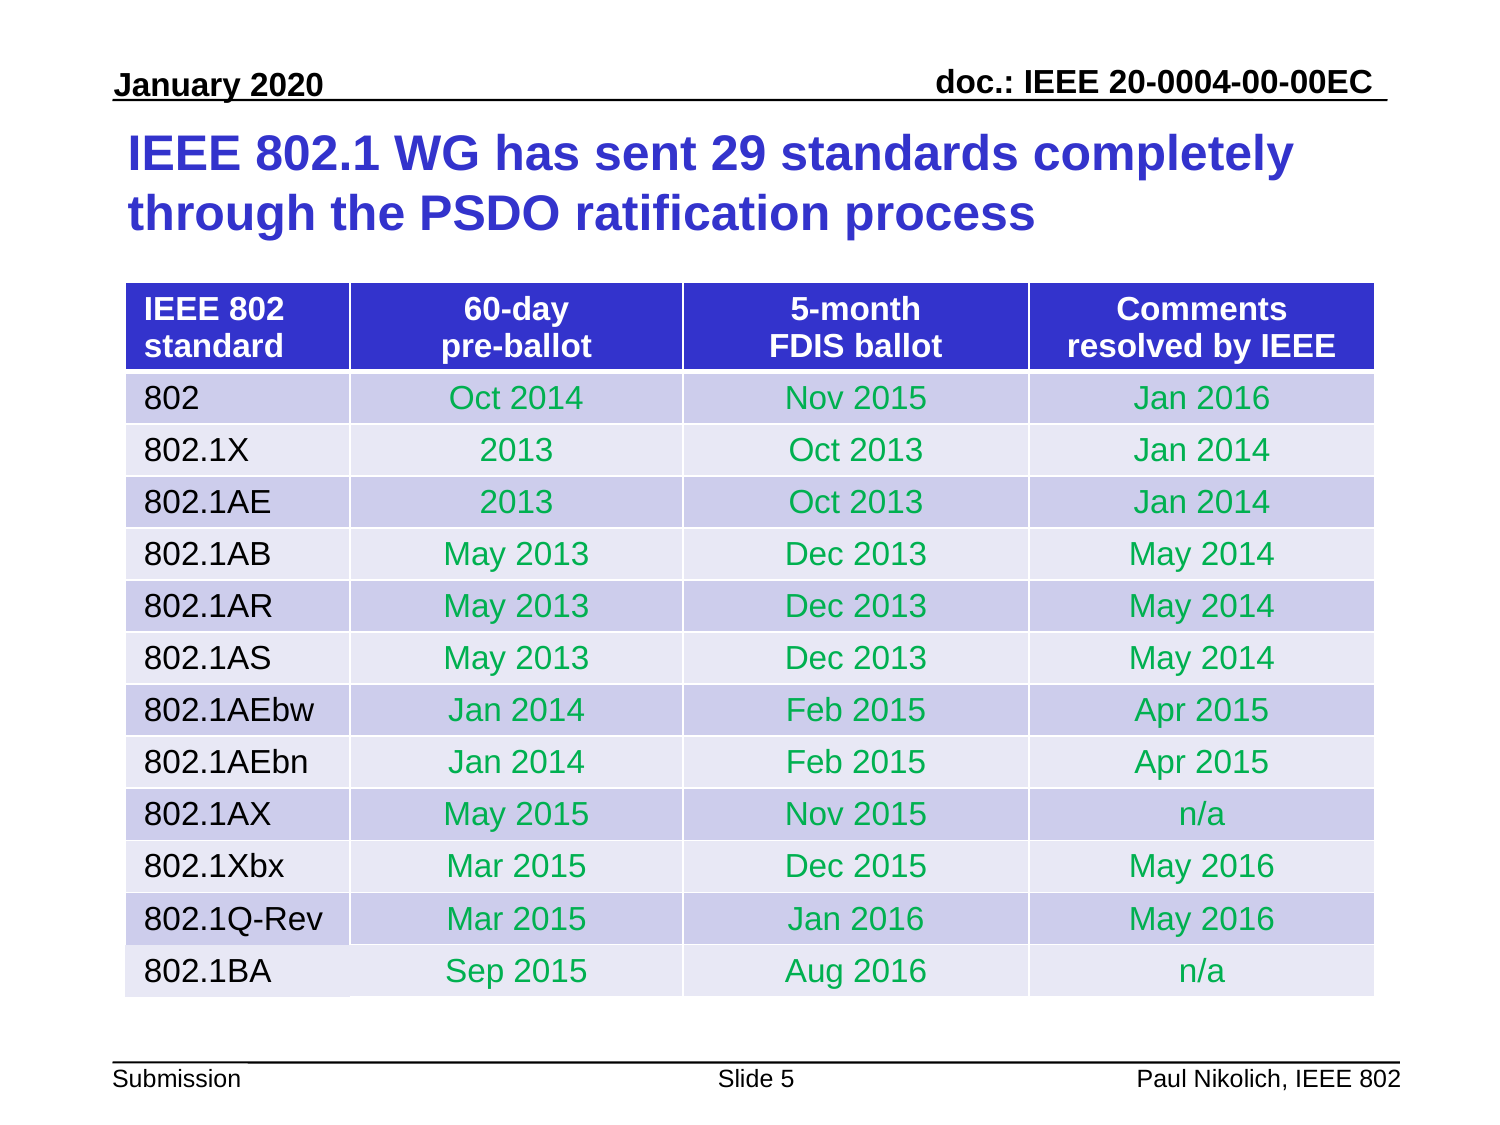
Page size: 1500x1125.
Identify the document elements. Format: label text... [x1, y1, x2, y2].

table_cell 802.1AEbn [126, 737, 349, 787]
table_header Comments resolved by IEEE [1030, 283, 1374, 369]
table_cell Dec 2013 [684, 529, 1028, 579]
table_cell Nov 2015 [684, 789, 1028, 840]
table_cell 802.1AB [126, 529, 349, 579]
table_cell Oct 2013 [684, 477, 1028, 527]
table_cell 802.1AX [126, 789, 349, 840]
table_cell n/a [1030, 945, 1374, 996]
table_cell Dec 2013 [684, 633, 1028, 683]
table_cell Jan 2014 [351, 737, 682, 787]
table_cell Apr 2015 [1030, 685, 1374, 735]
table_cell May 2014 [1030, 529, 1374, 579]
table_cell Oct 2014 [351, 374, 682, 423]
table_header 5-month FDIS ballot [684, 283, 1028, 369]
table_cell May 2016 [1030, 841, 1374, 892]
table_cell May 2014 [1030, 581, 1374, 631]
table_cell Dec 2013 [684, 581, 1028, 631]
table_cell May 2015 [351, 789, 682, 840]
table_cell 802.1AE [126, 477, 349, 527]
table_cell May 2013 [351, 529, 682, 579]
table_cell Feb 2015 [684, 737, 1028, 787]
table_cell Dec 2015 [684, 841, 1028, 892]
table_cell May 2013 [351, 581, 682, 631]
table_cell 802.1BA [125, 945, 350, 997]
table_cell 802.1AR [126, 581, 349, 631]
table_cell Mar 2015 [351, 893, 682, 944]
table_cell n/a [1030, 789, 1374, 840]
table_cell 802.1Xbx [126, 841, 349, 892]
table_cell May 2016 [1030, 893, 1374, 944]
table_cell Apr 2015 [1030, 737, 1374, 787]
table_cell Aug 2016 [684, 945, 1028, 996]
table_cell 802.1AS [126, 633, 349, 683]
table_cell Nov 2015 [684, 374, 1028, 423]
table_cell 802.1AEbw [126, 685, 349, 735]
table_cell Jan 2016 [684, 893, 1028, 944]
table_cell May 2014 [1030, 633, 1374, 683]
table_cell May 2013 [351, 633, 682, 683]
table_cell Oct 2013 [684, 425, 1028, 475]
slide_number Slide 5 [709, 1061, 803, 1093]
table_cell Jan 2014 [1030, 425, 1374, 475]
table_header 60-day pre-ballot [351, 283, 682, 369]
table_cell Jan 2016 [1030, 374, 1374, 423]
table_cell Sep 2015 [350, 945, 682, 996]
table_cell 2013 [351, 477, 682, 527]
table_cell Jan 2014 [351, 685, 682, 735]
table_cell 802.1Q-Rev [126, 893, 349, 945]
table_cell Feb 2015 [684, 685, 1028, 735]
footer Paul Nikolich, IEEE 802 [1135, 1061, 1402, 1093]
title IEEE 802.1 WG has sent 29 standards completely through the PSDO ratification process [112, 112, 1388, 288]
table_cell 802.1X [126, 425, 349, 475]
table_cell 2013 [351, 425, 682, 475]
table_cell 802 [126, 374, 349, 423]
table_header IEEE 802 standard [126, 283, 349, 369]
table_cell Jan 2014 [1030, 477, 1374, 527]
table_cell Mar 2015 [351, 841, 682, 892]
